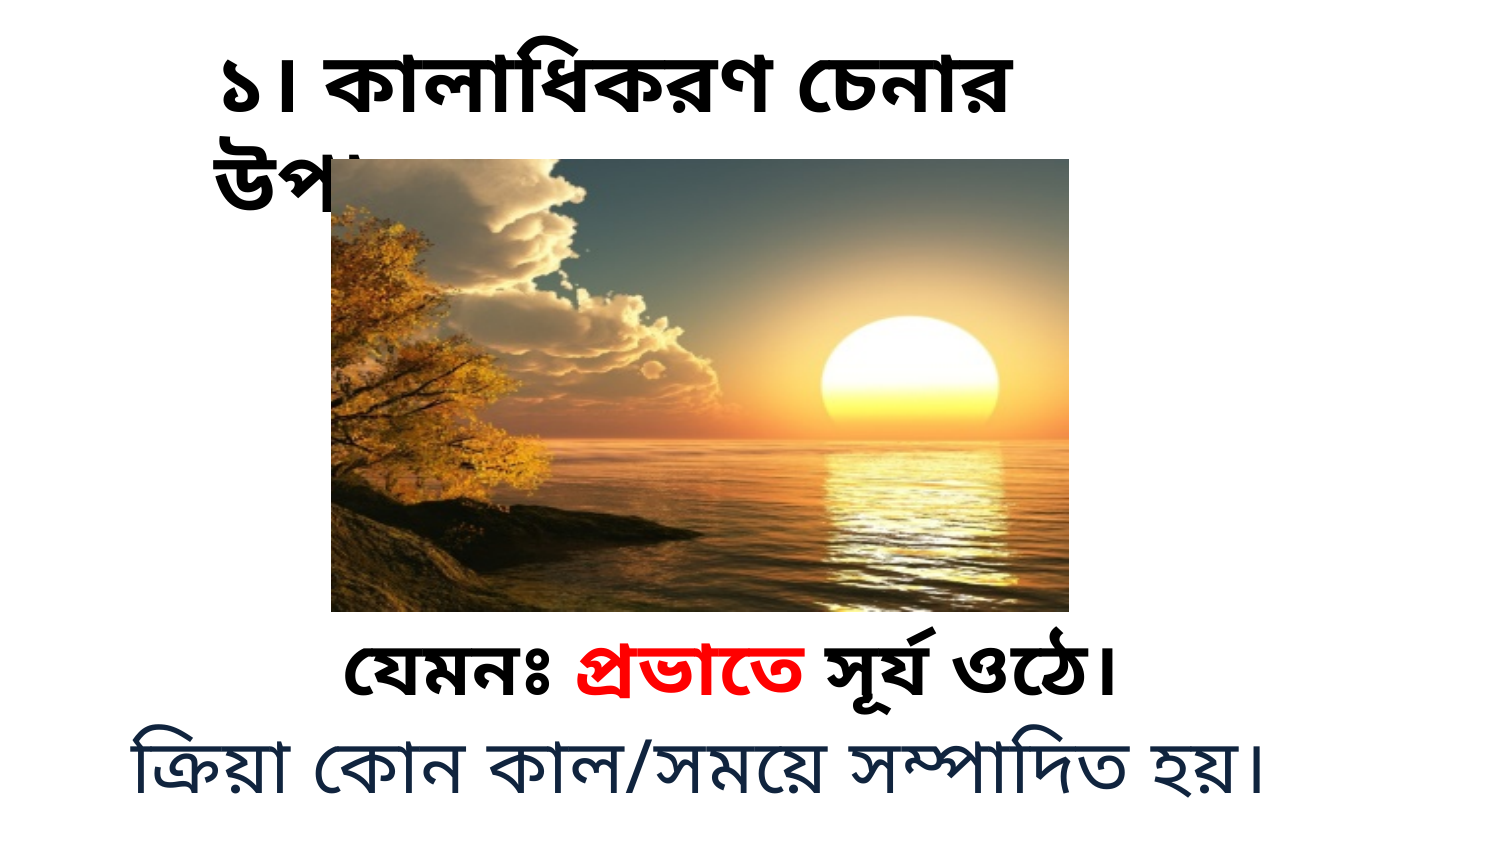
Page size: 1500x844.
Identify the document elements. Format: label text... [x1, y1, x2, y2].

picture [330, 159, 1069, 613]
text_box ১। কালাধিকরণ চেনার উপায়সমুহ [198, 20, 1202, 239]
text_box যেমনঃ প্রভাতে সূর্য ওঠে। [155, 611, 1307, 720]
text_box ক্রিয়া কোন কাল/সময়ে সম্পাদিত হয়। [23, 709, 1377, 818]
